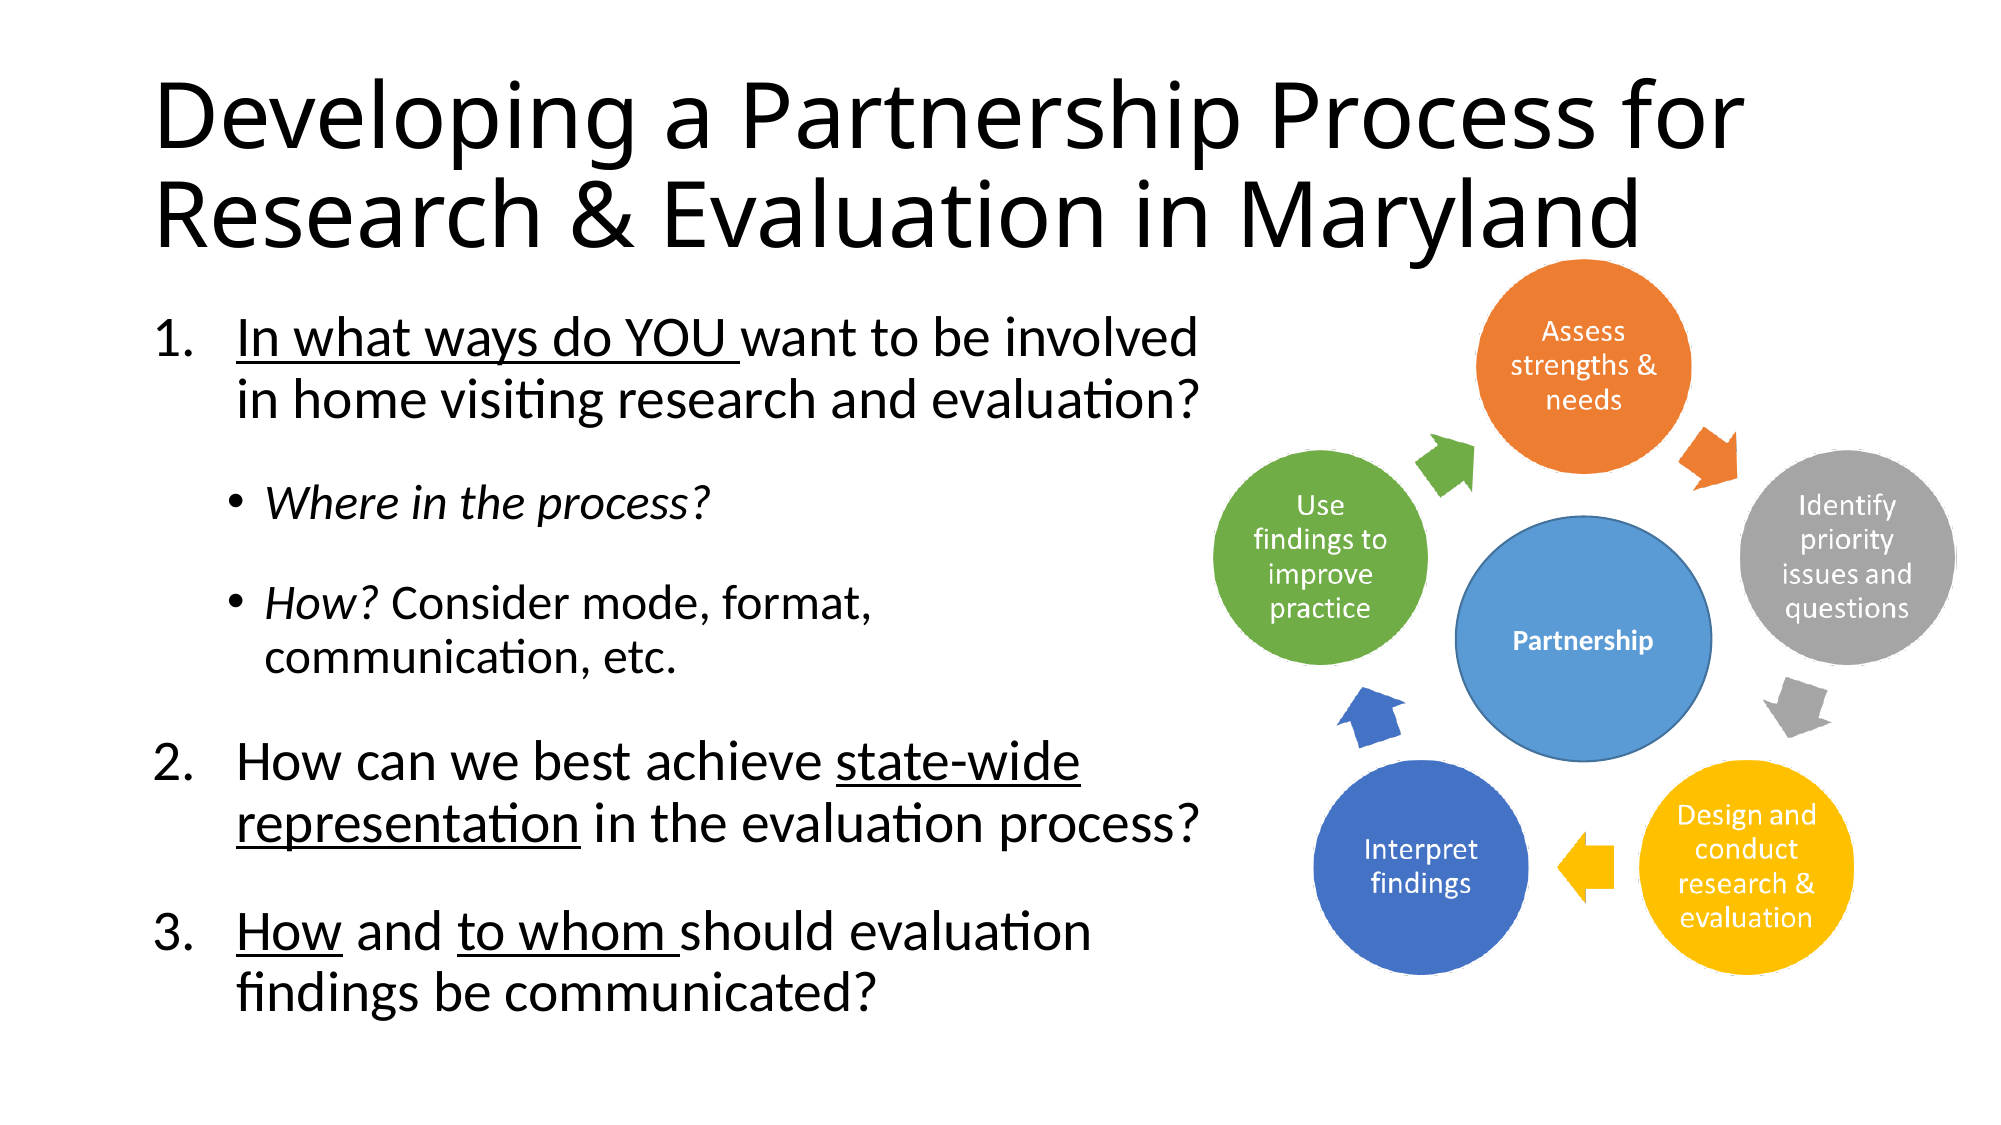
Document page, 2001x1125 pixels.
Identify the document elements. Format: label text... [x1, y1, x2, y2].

list In what ways do YOU want to be involved in home visiting research and evaluation? Where in the process? How? Consider mode, format, communication, etc. How can we best achieve state-wide representation in the evaluation process? How and to whom should evaluation findings be communicated? [137, 299, 1223, 1090]
picture [863, 257, 2000, 977]
title Developing a Partnership Process for Research & Evaluation in Maryland [137, 59, 1863, 278]
